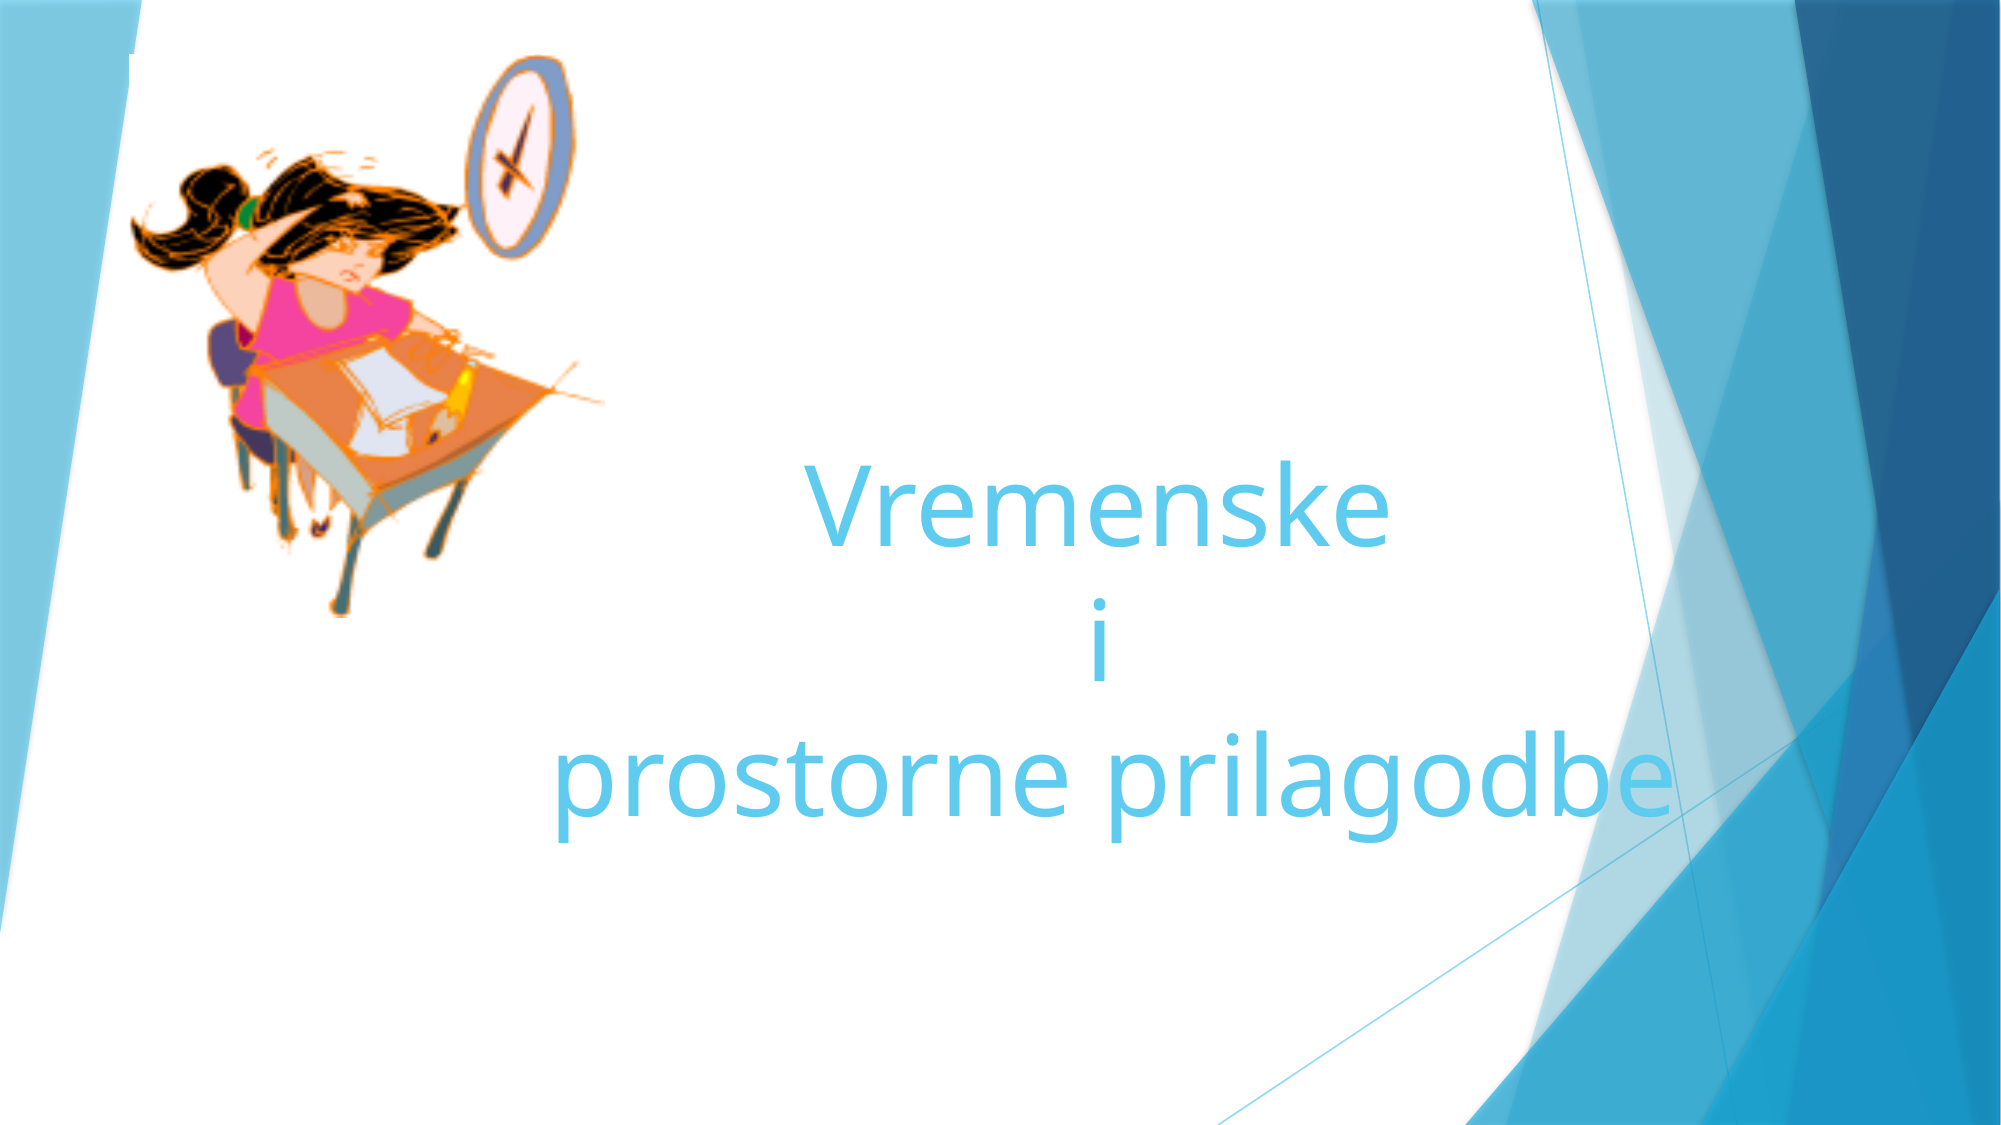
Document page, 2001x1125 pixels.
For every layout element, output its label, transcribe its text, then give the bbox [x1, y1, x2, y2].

title Vremenske i prostorne prilagodbe [530, 410, 1699, 847]
picture [129, 54, 605, 619]
